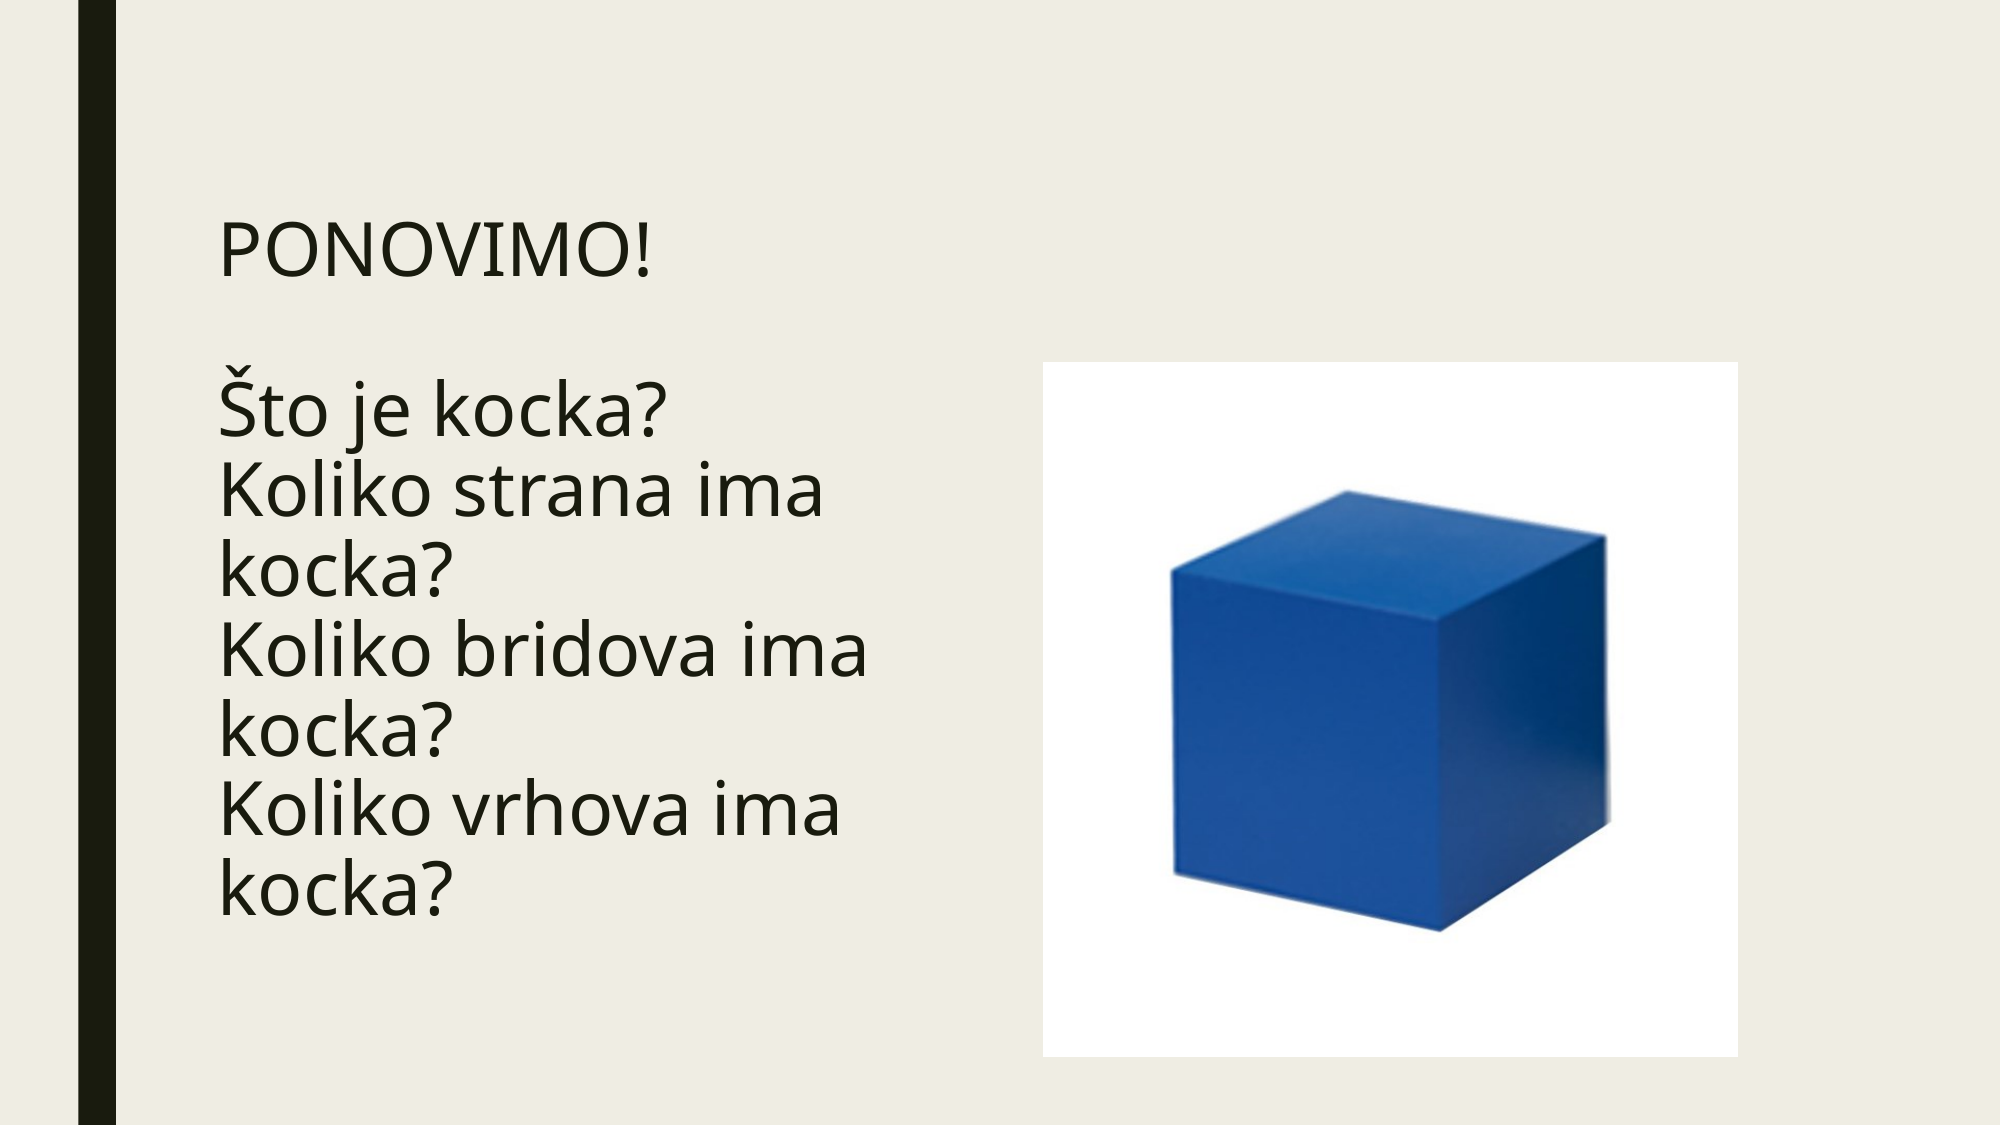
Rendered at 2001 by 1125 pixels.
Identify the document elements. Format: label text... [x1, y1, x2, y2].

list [1043, 362, 1738, 1057]
title PONOVIMO! Što je kocka? Koliko strana ima kocka? Koliko bridova ima kocka? Koliko vrhova ima kocka? [202, 204, 981, 1038]
